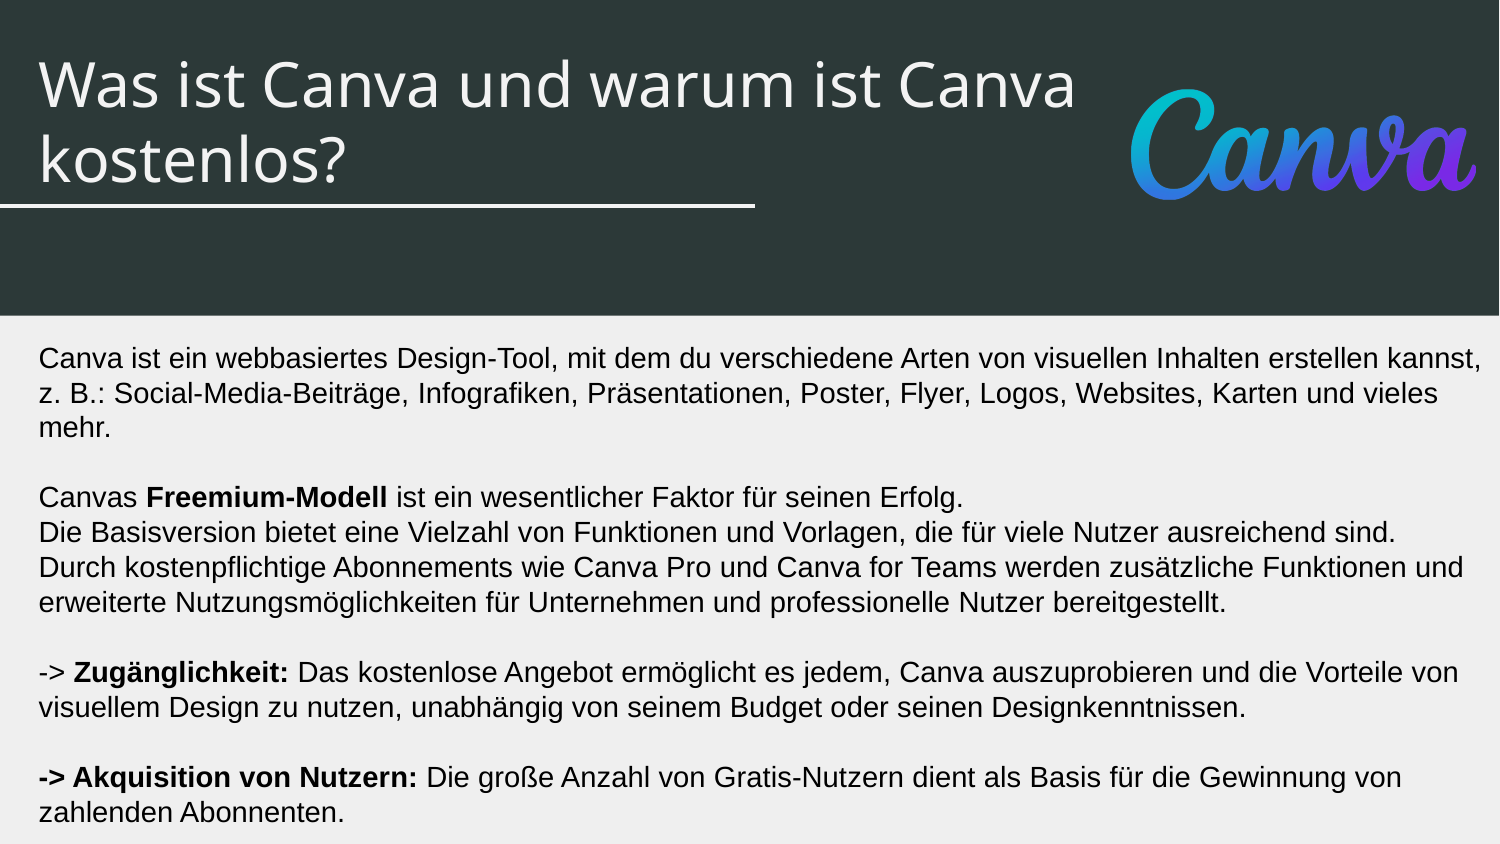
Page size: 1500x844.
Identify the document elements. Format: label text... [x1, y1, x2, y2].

picture [1130, 47, 1477, 243]
title Was ist Canva und warum ist Canva kostenlos? [23, 108, 1125, 210]
text_box Canva ist ein webbasiertes Design-Tool, mit dem du verschiedene Arten von visuellen Inhalten erstellen kannst, z. B.: Social-Media-Beiträge, Infografiken, Präsentationen, Poster, Flyer, Logos, Websites, Karten und vieles mehr. Canvas Freemium-Modell ist ein wesentlicher Faktor für seinen Erfolg. Die Basisversion bietet eine Vielzahl von Funktionen und Vorlagen, die für viele Nutzer ausreichend sind. Durch kostenpflichtige Abonnements wie Canva Pro und Canva for Teams werden zusätzliche Funktionen und erweiterte Nutzungsmöglichkeiten für Unternehmen und professionelle Nutzer bereitgestellt. -> Zugänglichkeit: Das kostenlose Angebot ermöglicht es jedem, Canva auszuprobieren und die Vorteile von visuellem Design zu nutzen, unabhängig von seinem Budget oder seinen Designkenntnissen. -> Akquisition von Nutzern: Die große Anzahl von Gratis-Nutzern dient als Basis für die Gewinnung von zahlenden Abonnenten. [23, 331, 1500, 836]
